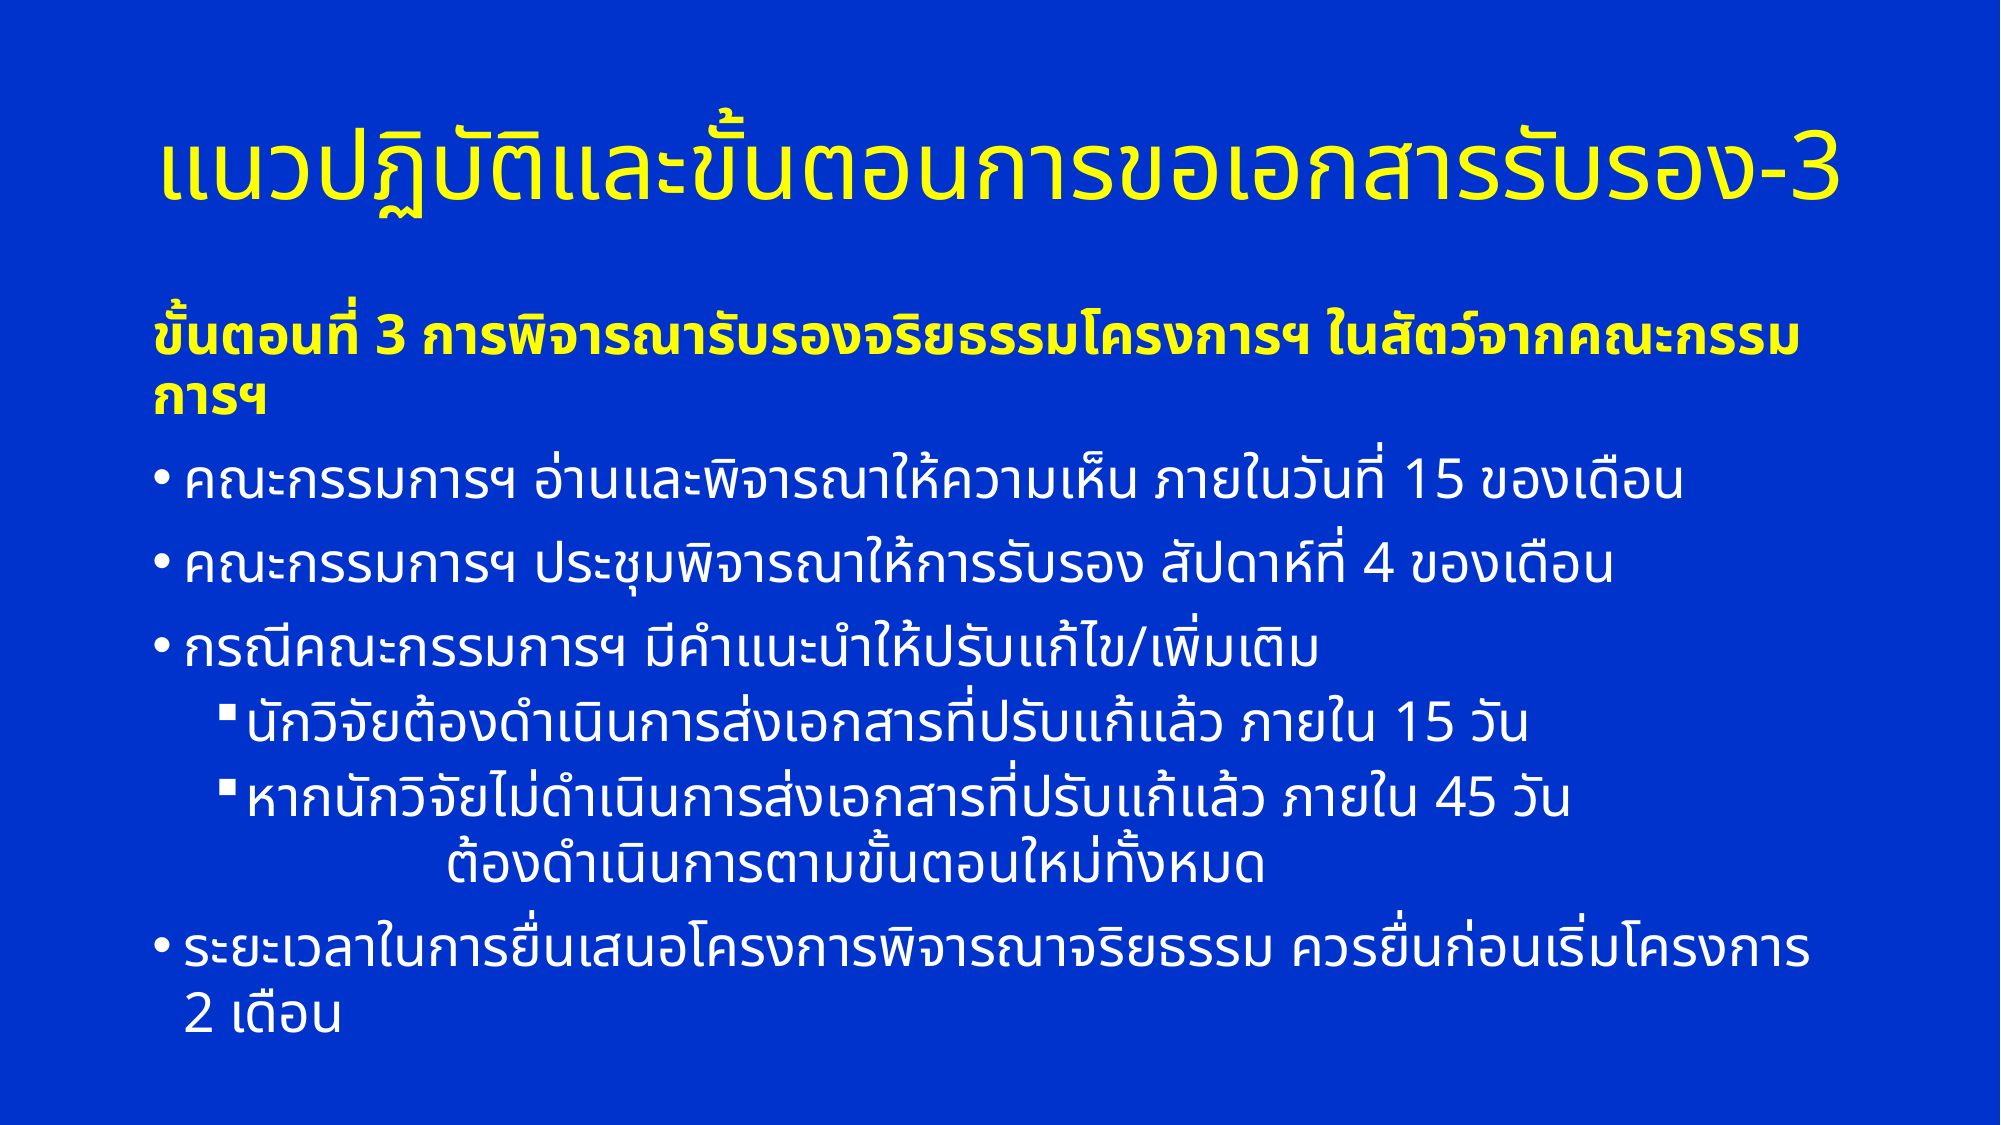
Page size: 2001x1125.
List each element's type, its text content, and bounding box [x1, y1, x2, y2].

list ขั้นตอนที่ 3 การพิจารณารับรองจริยธรรมโครงการฯ ในสัตว์จากคณะกรรมการฯ คณะกรรมการฯ อ่านและพิจารณาให้ความเห็น ภายในวันที่ 15 ของเดือน คณะกรรมการฯ ประชุมพิจารณาให้การรับรอง สัปดาห์ที่ 4 ของเดือน กรณีคณะกรรมการฯ มีคำแนะนำให้ปรับแก้ไข/เพิ่มเติม นักวิจัยต้องดำเนินการส่งเอกสารที่ปรับแก้แล้ว ภายใน 15 วัน หากนักวิจัยไม่ดำเนินการส่งเอกสารที่ปรับแก้แล้ว ภายใน 45 วัน ต้องดำเนินการตามขั้นตอนใหม่ทั้งหมด ระยะเวลาในการยื่นเสนอโครงการพิจารณาจริยธรรม ควรยื่นก่อนเริ่มโครงการ 2 เดือน [137, 299, 1863, 1066]
title แนวปฏิบัติและขั้นตอนการขอเอกสารรับรอง-3 [137, 59, 1863, 278]
